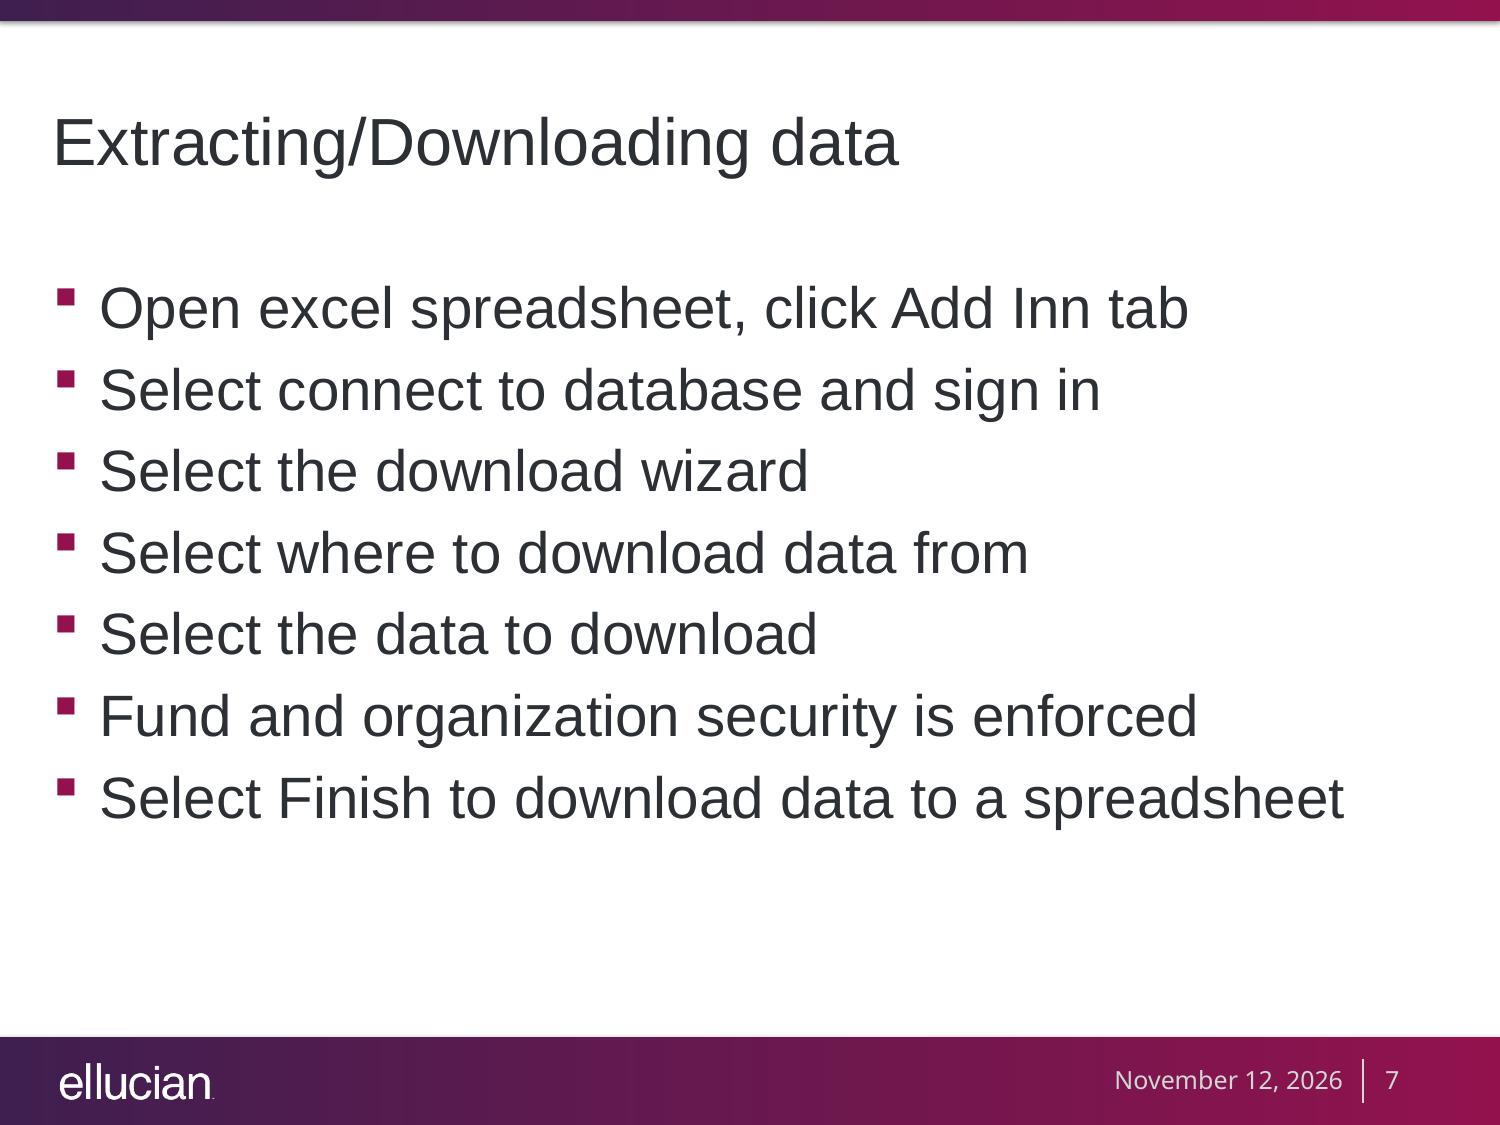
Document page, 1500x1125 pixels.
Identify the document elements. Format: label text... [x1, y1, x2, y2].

list Open excel spreadsheet, click Add Inn tab Select connect to database and sign in Select the download wizard Select where to download data from Select the data to download Fund and organization security is enforced Select Finish to download data to a spreadsheet [37, 262, 1463, 1005]
slide_number 7 [1370, 1036, 1500, 1125]
picture [53, 1037, 221, 1125]
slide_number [1008, 1035, 1359, 1125]
title Extracting/Downloading data [37, 45, 1463, 233]
